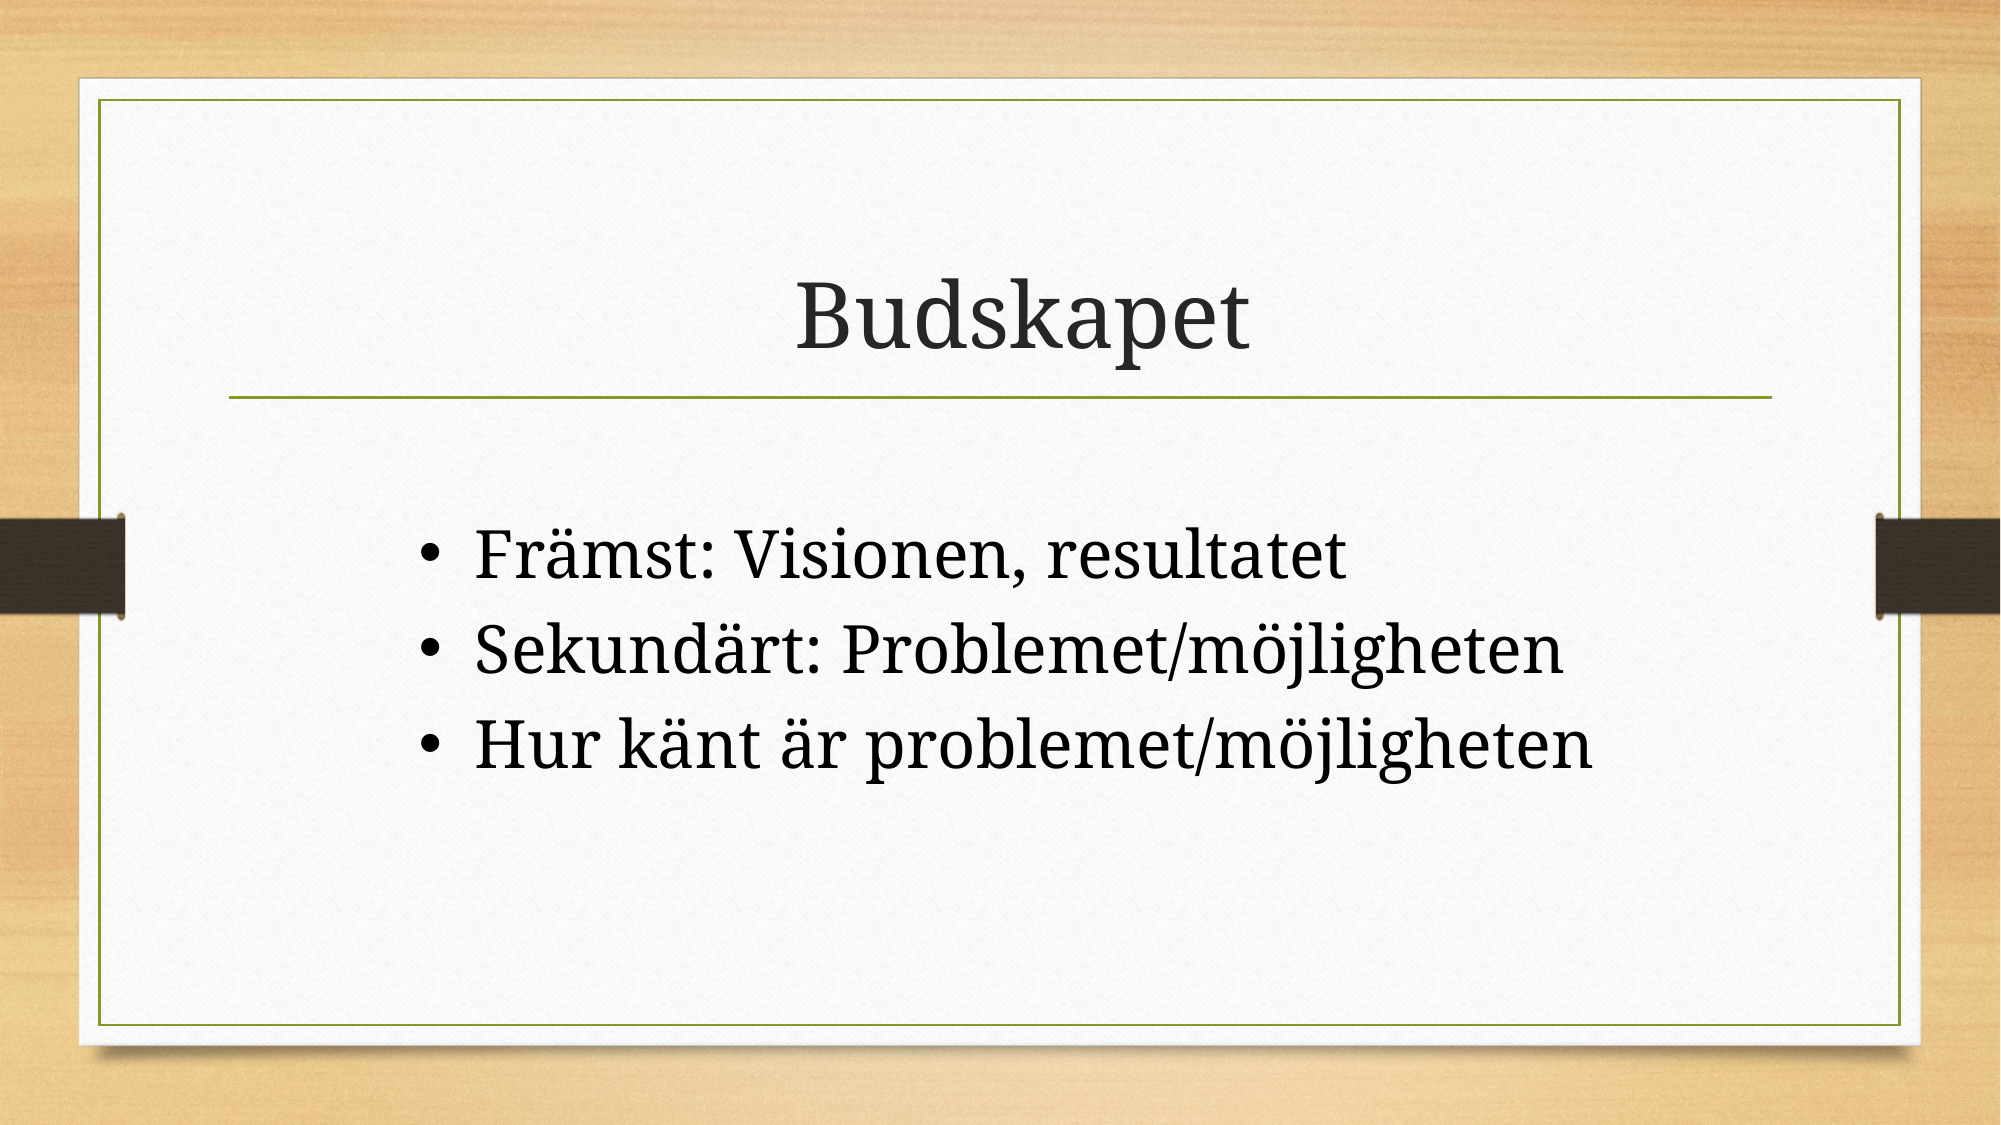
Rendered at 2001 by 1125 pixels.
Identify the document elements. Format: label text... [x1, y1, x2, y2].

picture [0, 0, 2001, 1125]
title Budskapet [601, 170, 1292, 406]
text_box Främst: Visionen, resultatet Sekundärt: Problemet/möjligheten Hur känt är problemet/möjligheten [416, 494, 1696, 783]
